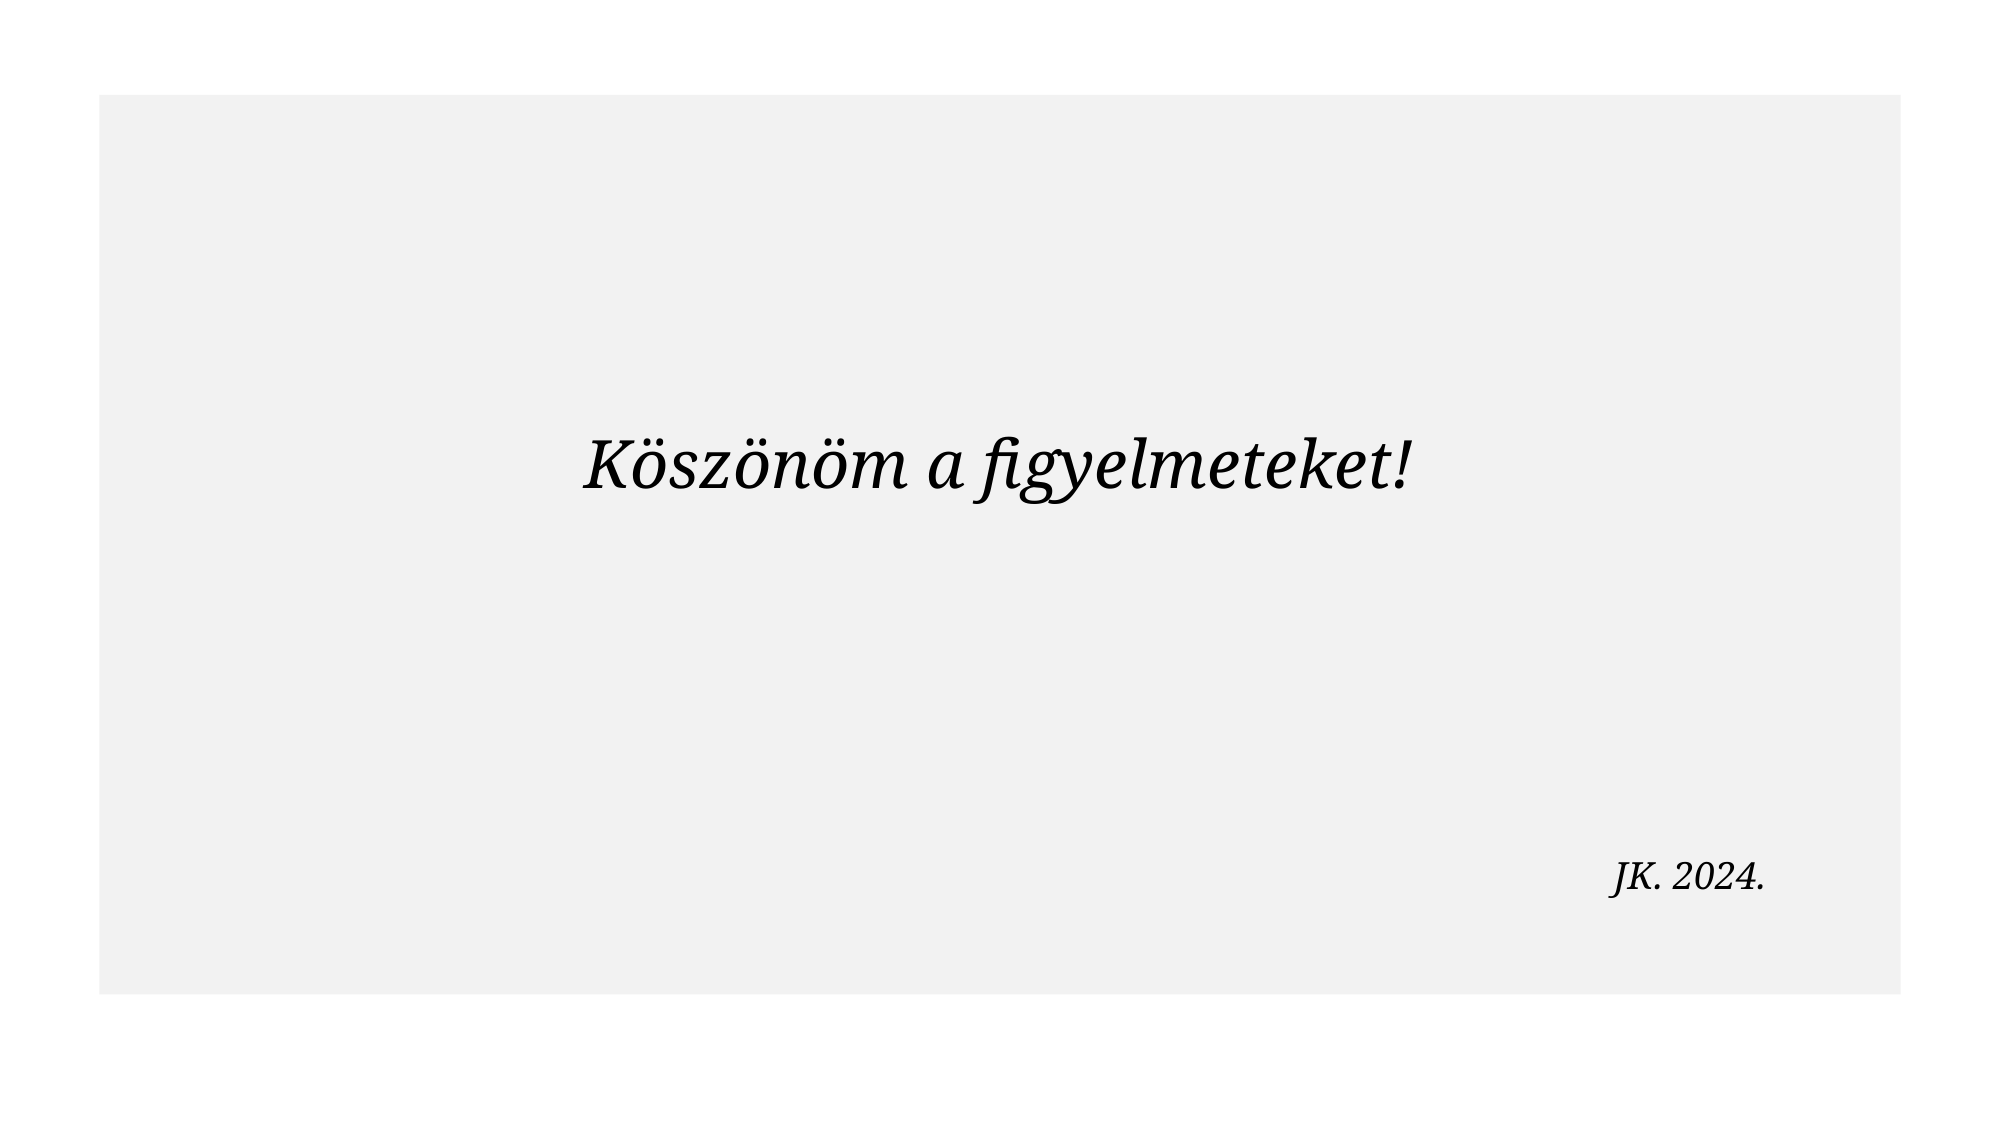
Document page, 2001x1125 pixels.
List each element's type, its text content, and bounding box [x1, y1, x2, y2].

text_box Köszönöm a figyelmeteket! JK. 2024. [99, 94, 1901, 995]
